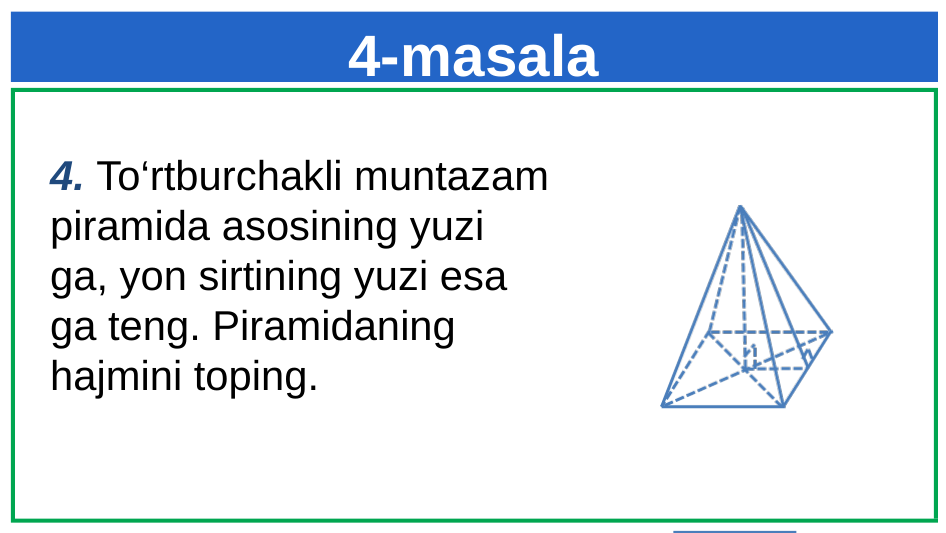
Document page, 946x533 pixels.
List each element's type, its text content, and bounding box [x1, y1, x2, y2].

picture [660, 204, 834, 409]
title 4-masala [10, 15, 936, 107]
